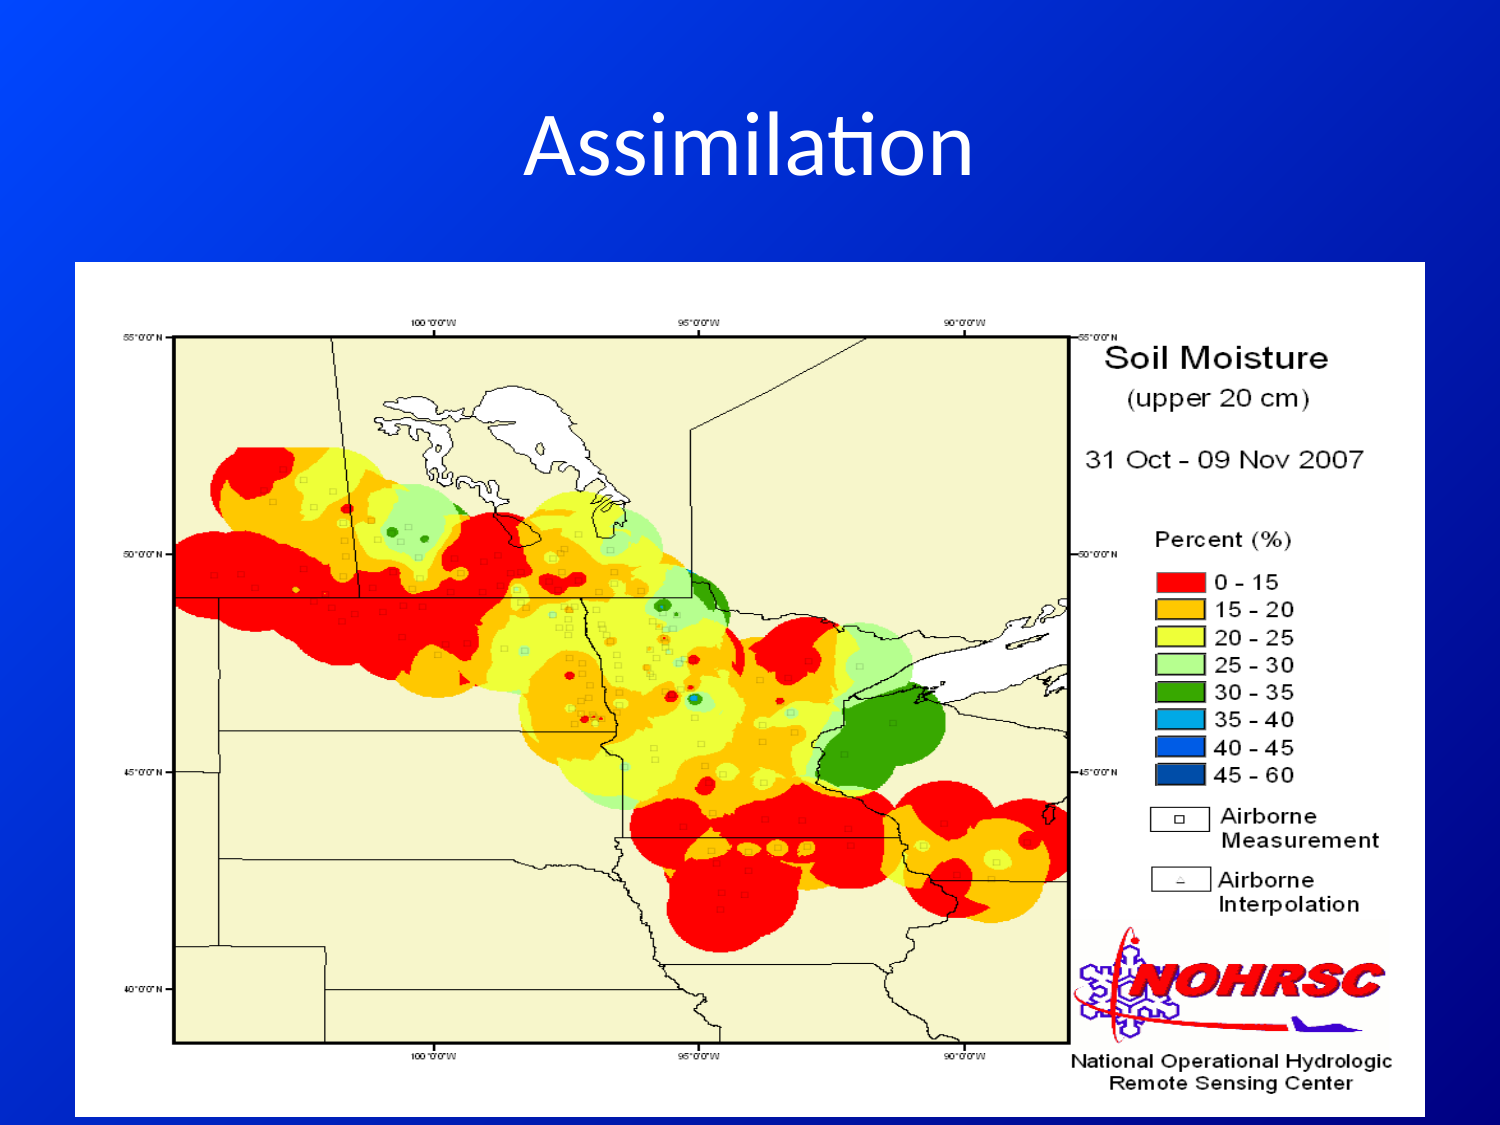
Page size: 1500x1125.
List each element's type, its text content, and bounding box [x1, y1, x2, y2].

title Assimilation [75, 45, 1425, 233]
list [74, 262, 1426, 1117]
